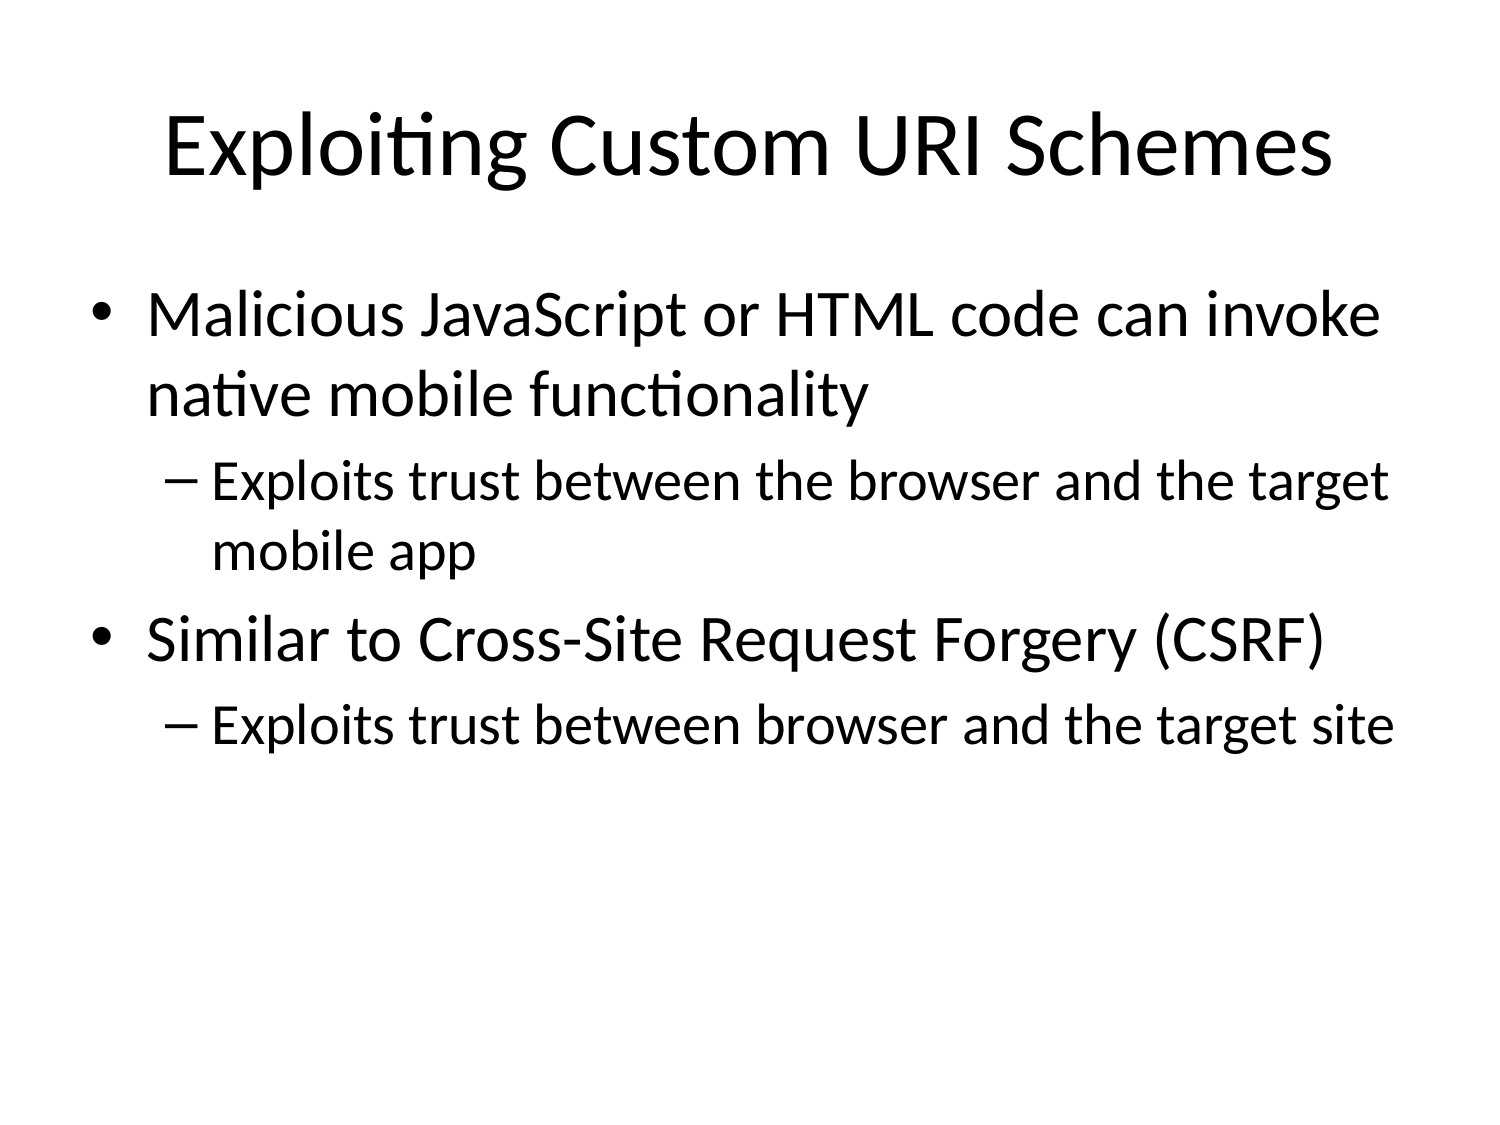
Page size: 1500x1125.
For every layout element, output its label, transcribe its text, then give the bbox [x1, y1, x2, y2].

list Malicious JavaScript or HTML code can invoke native mobile functionality Exploits trust between the browser and the target mobile app Similar to Cross-Site Request Forgery (CSRF) Exploits trust between browser and the target site [75, 262, 1425, 1005]
title Exploiting Custom URI Schemes [75, 45, 1425, 233]
